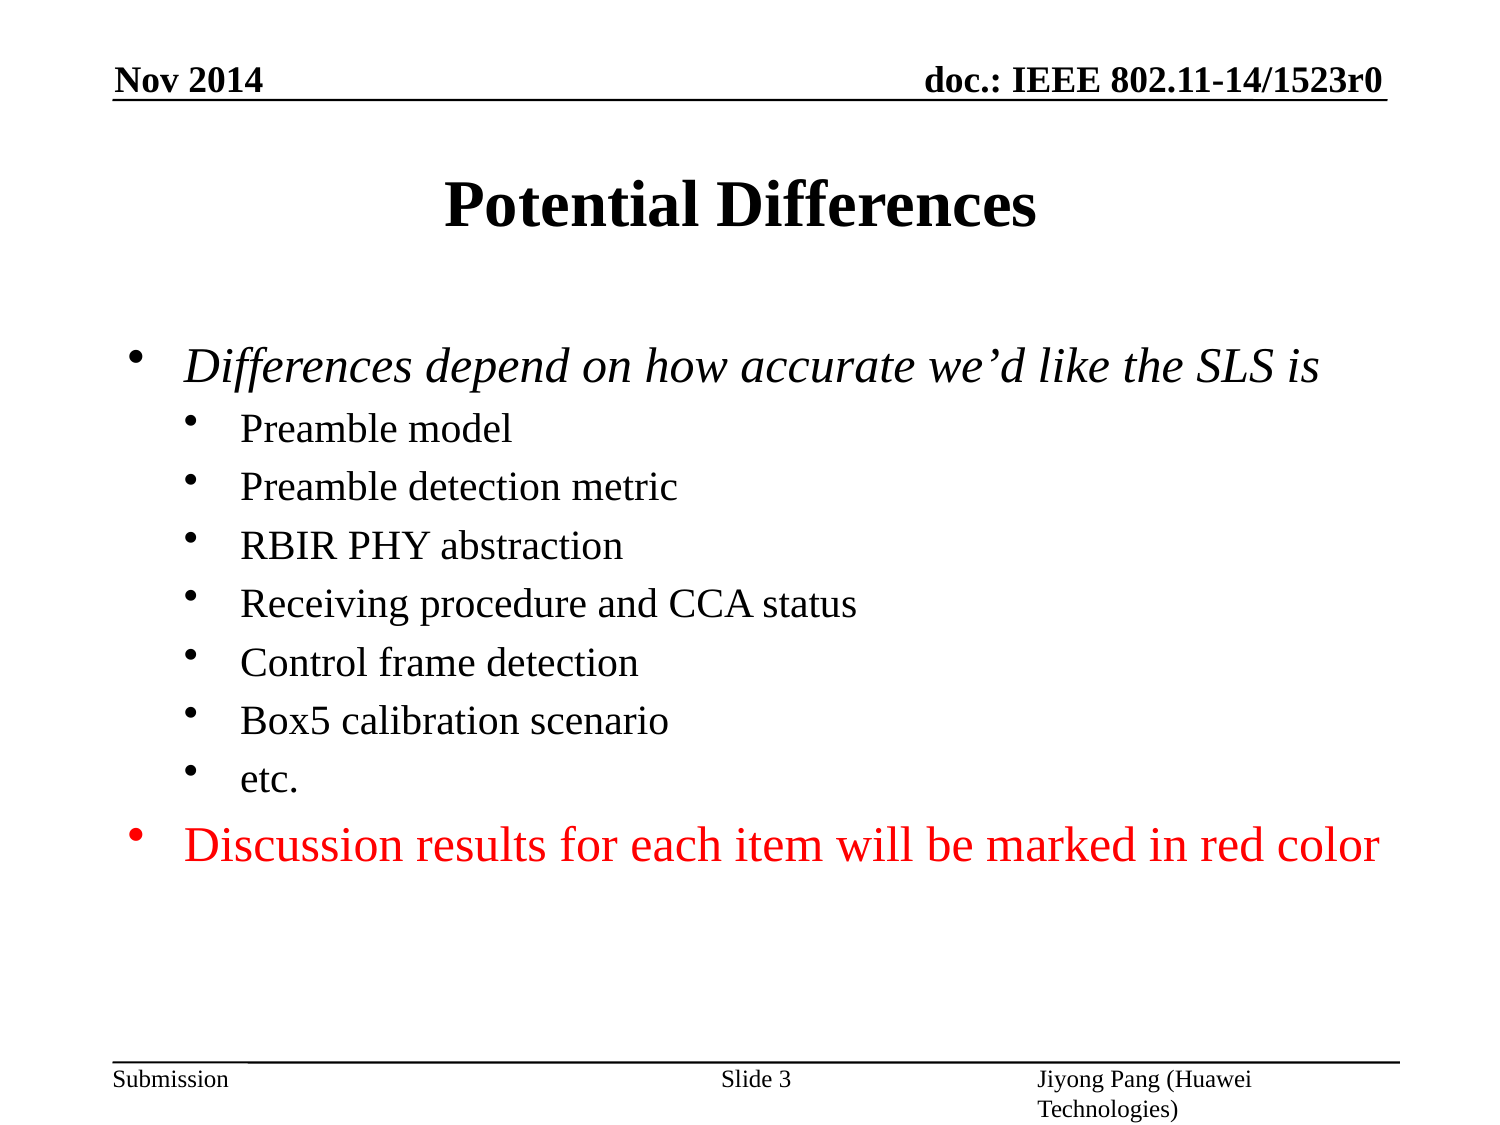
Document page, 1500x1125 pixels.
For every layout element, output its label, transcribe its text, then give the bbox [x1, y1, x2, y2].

footer Jiyong Pang (Huawei Technologies) [1037, 1061, 1254, 1093]
slide_number Slide 3 [712, 1061, 800, 1093]
list Differences depend on how accurate we’d like the SLS is Preamble model Preamble detection metric RBIR PHY abstraction Receiving procedure and CCA status Control frame detection Box5 calibration scenario etc. Discussion results for each item will be marked in red color [112, 324, 1426, 1051]
title Potential Differences [112, 112, 1388, 288]
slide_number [114, 54, 265, 101]
